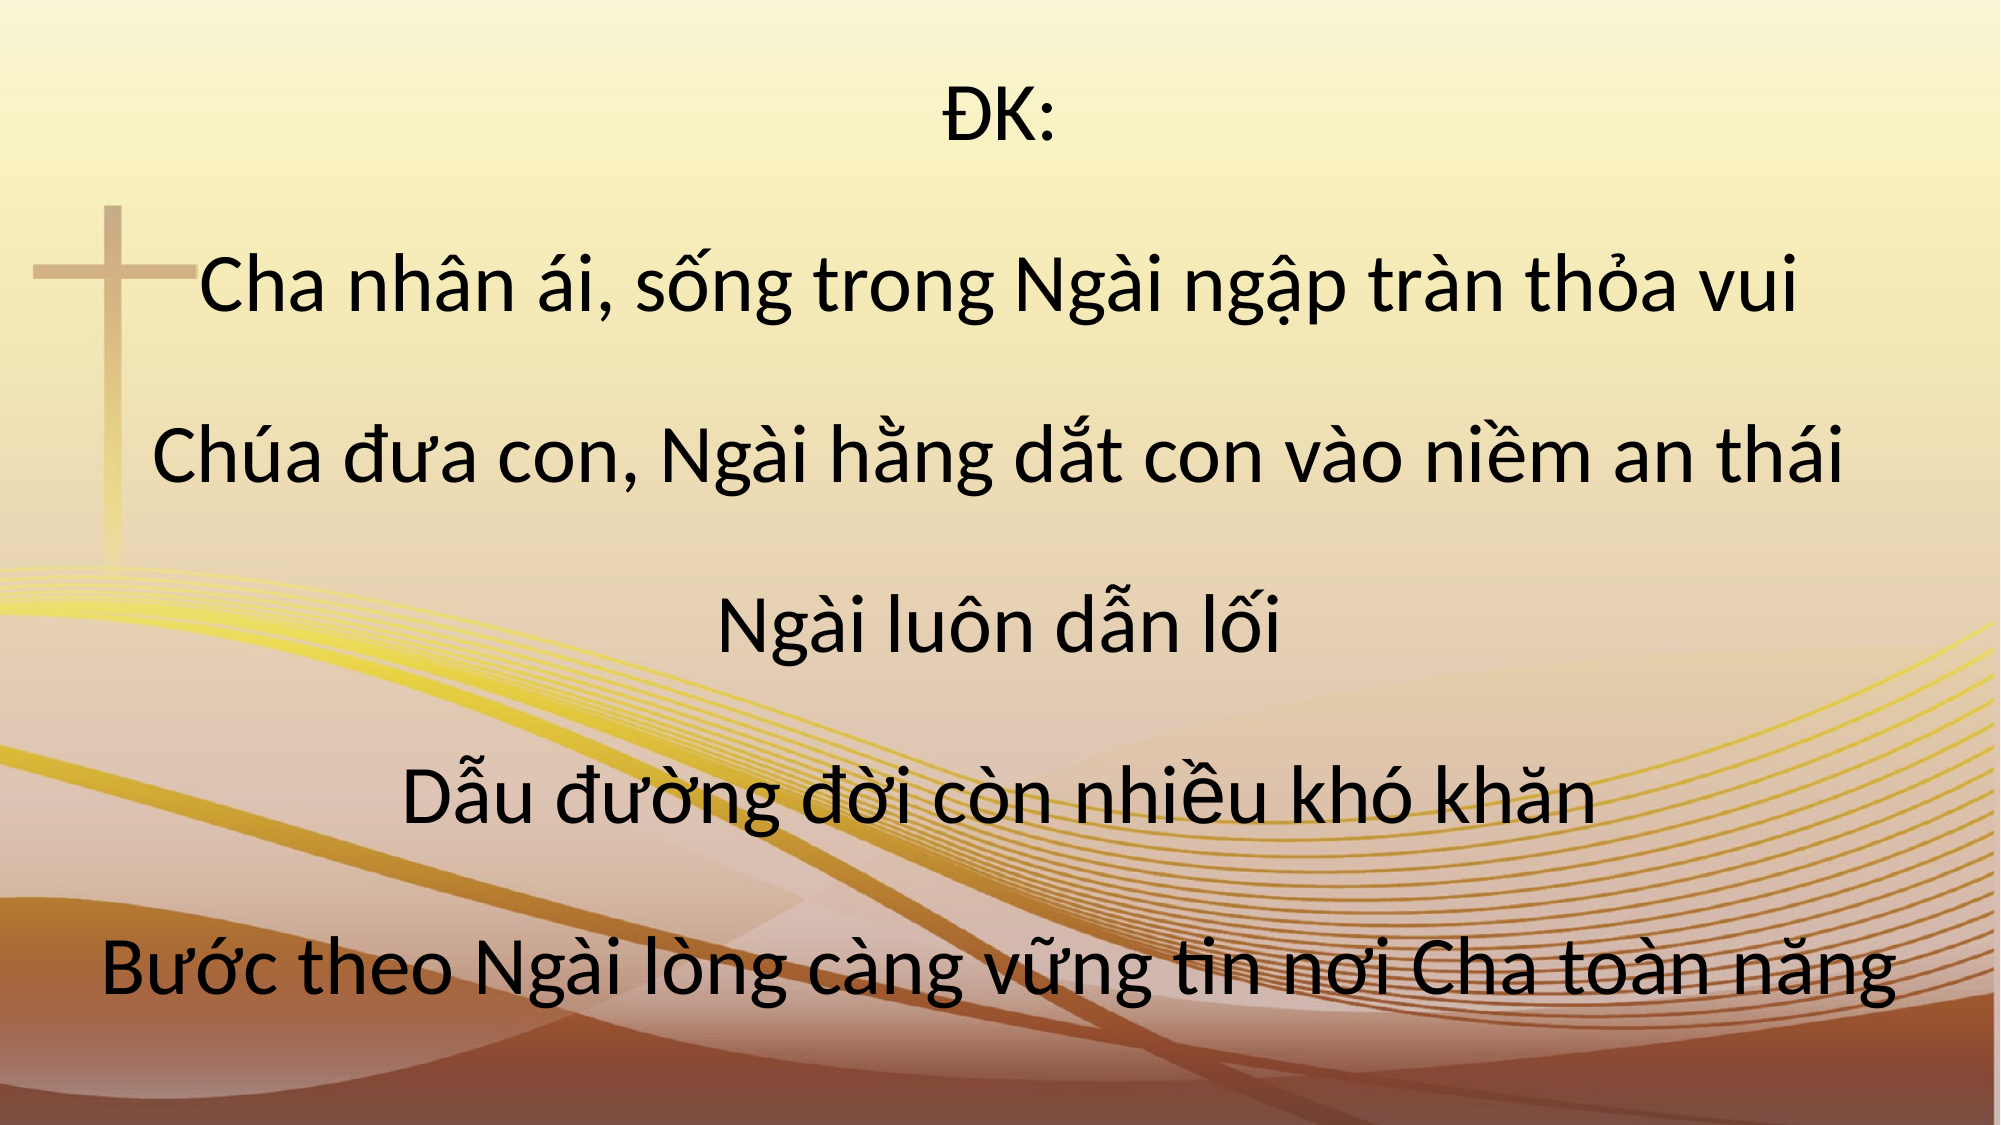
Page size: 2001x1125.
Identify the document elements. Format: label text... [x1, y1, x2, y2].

list ĐK: Cha nhân ái, sống trong Ngài ngập tràn thỏa vui Chúa đưa con, Ngài hằng dắt con vào niềm an thái Ngài luôn dẫn lối Dẫu đường đời còn nhiều khó khăn Bước theo Ngài lòng càng vững tin nơi Cha toàn năng [0, 0, 2000, 1125]
